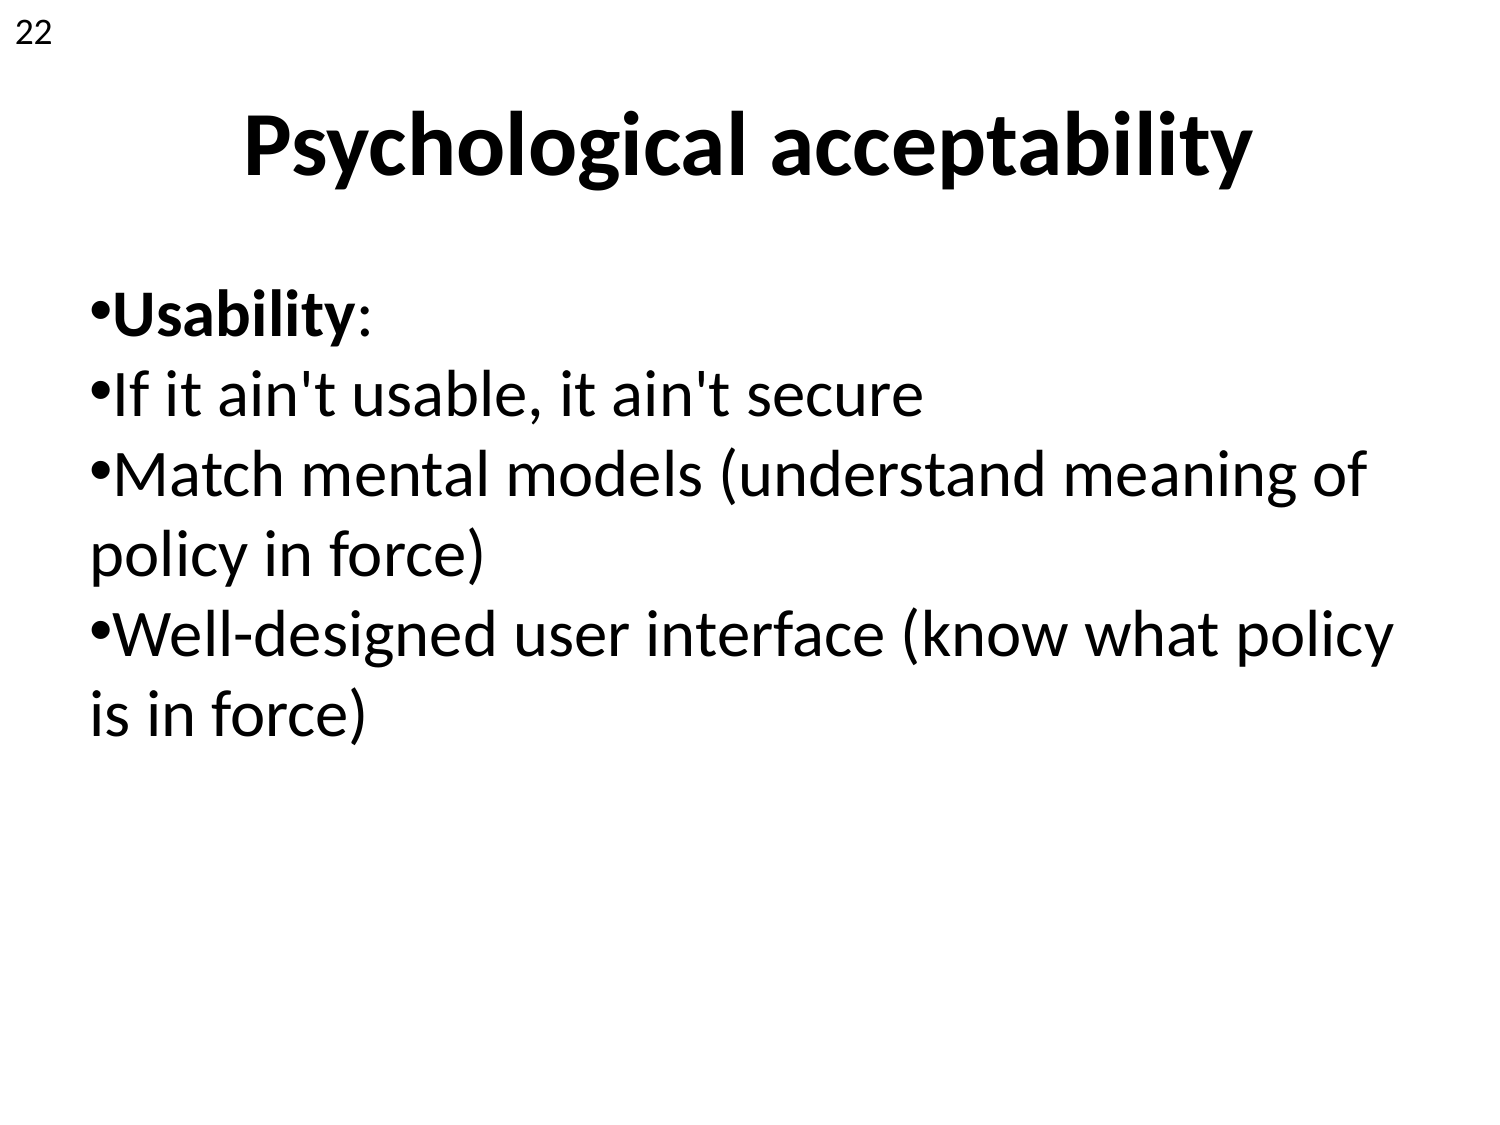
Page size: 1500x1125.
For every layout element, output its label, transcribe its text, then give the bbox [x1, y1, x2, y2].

text_box 22 [0, 0, 1500, 1125]
